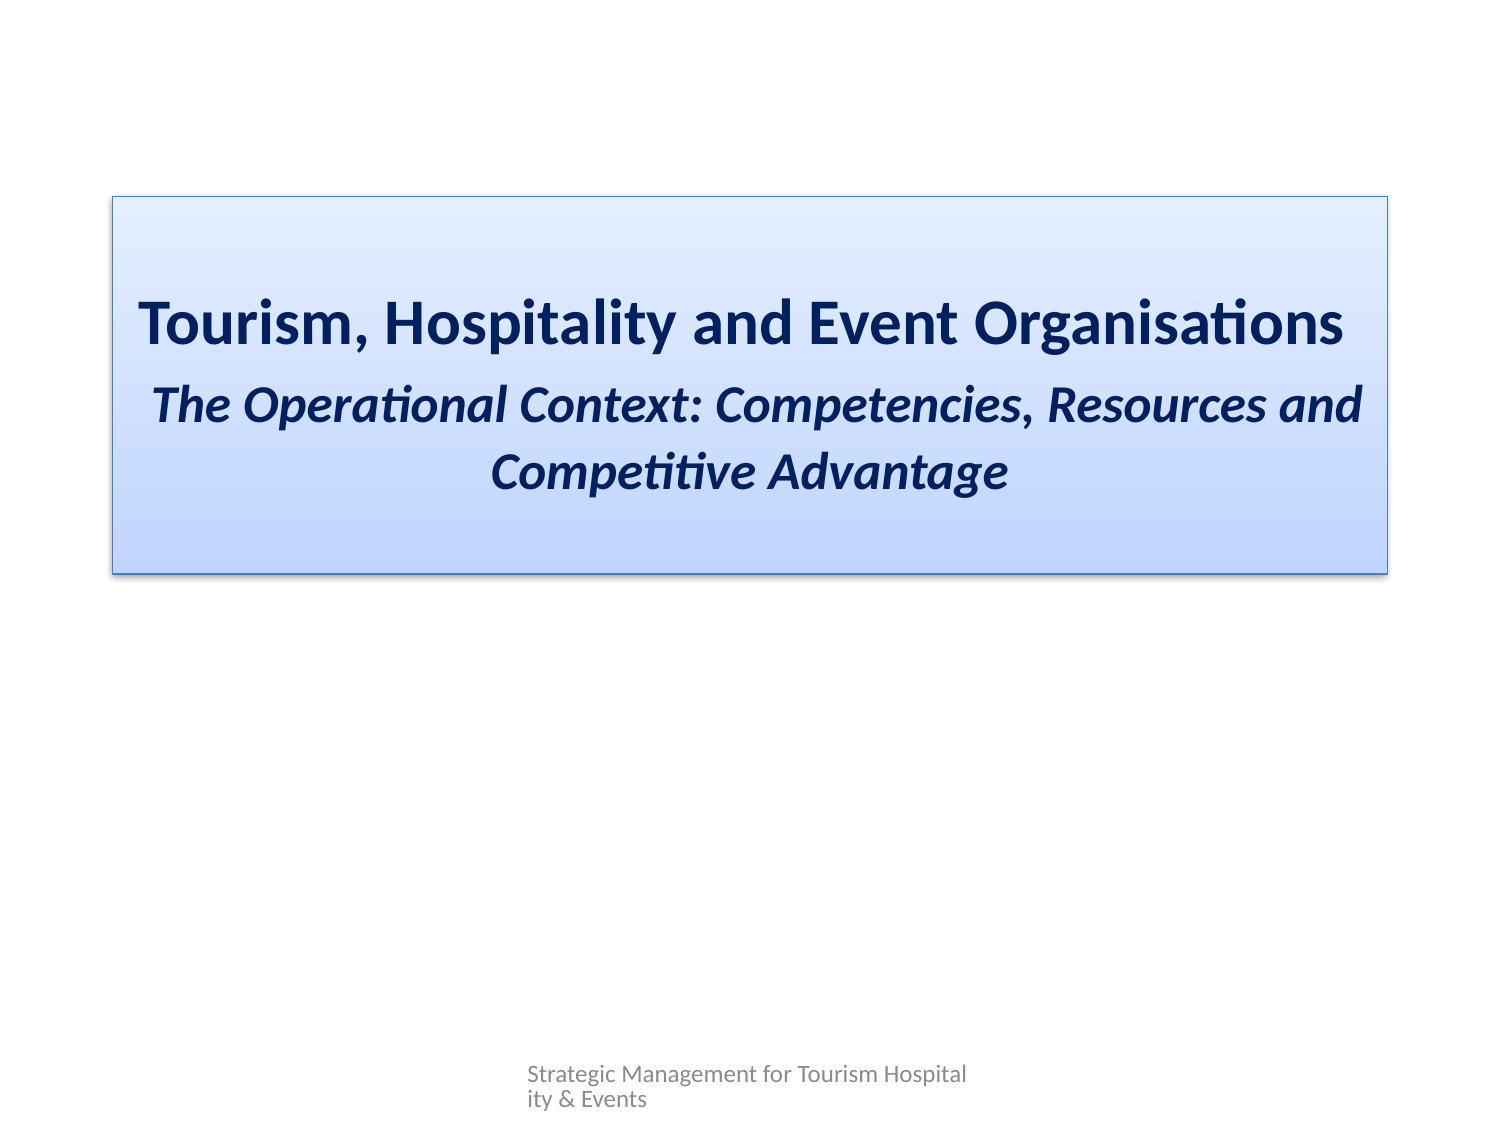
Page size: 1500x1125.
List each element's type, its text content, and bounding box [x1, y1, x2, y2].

title Tourism, Hospitality and Event Organisations The Operational Context: Competencies, Resources and Competitive Advantage [112, 196, 1388, 575]
footer Strategic Management for Tourism Hospitality & Events [512, 1042, 988, 1103]
